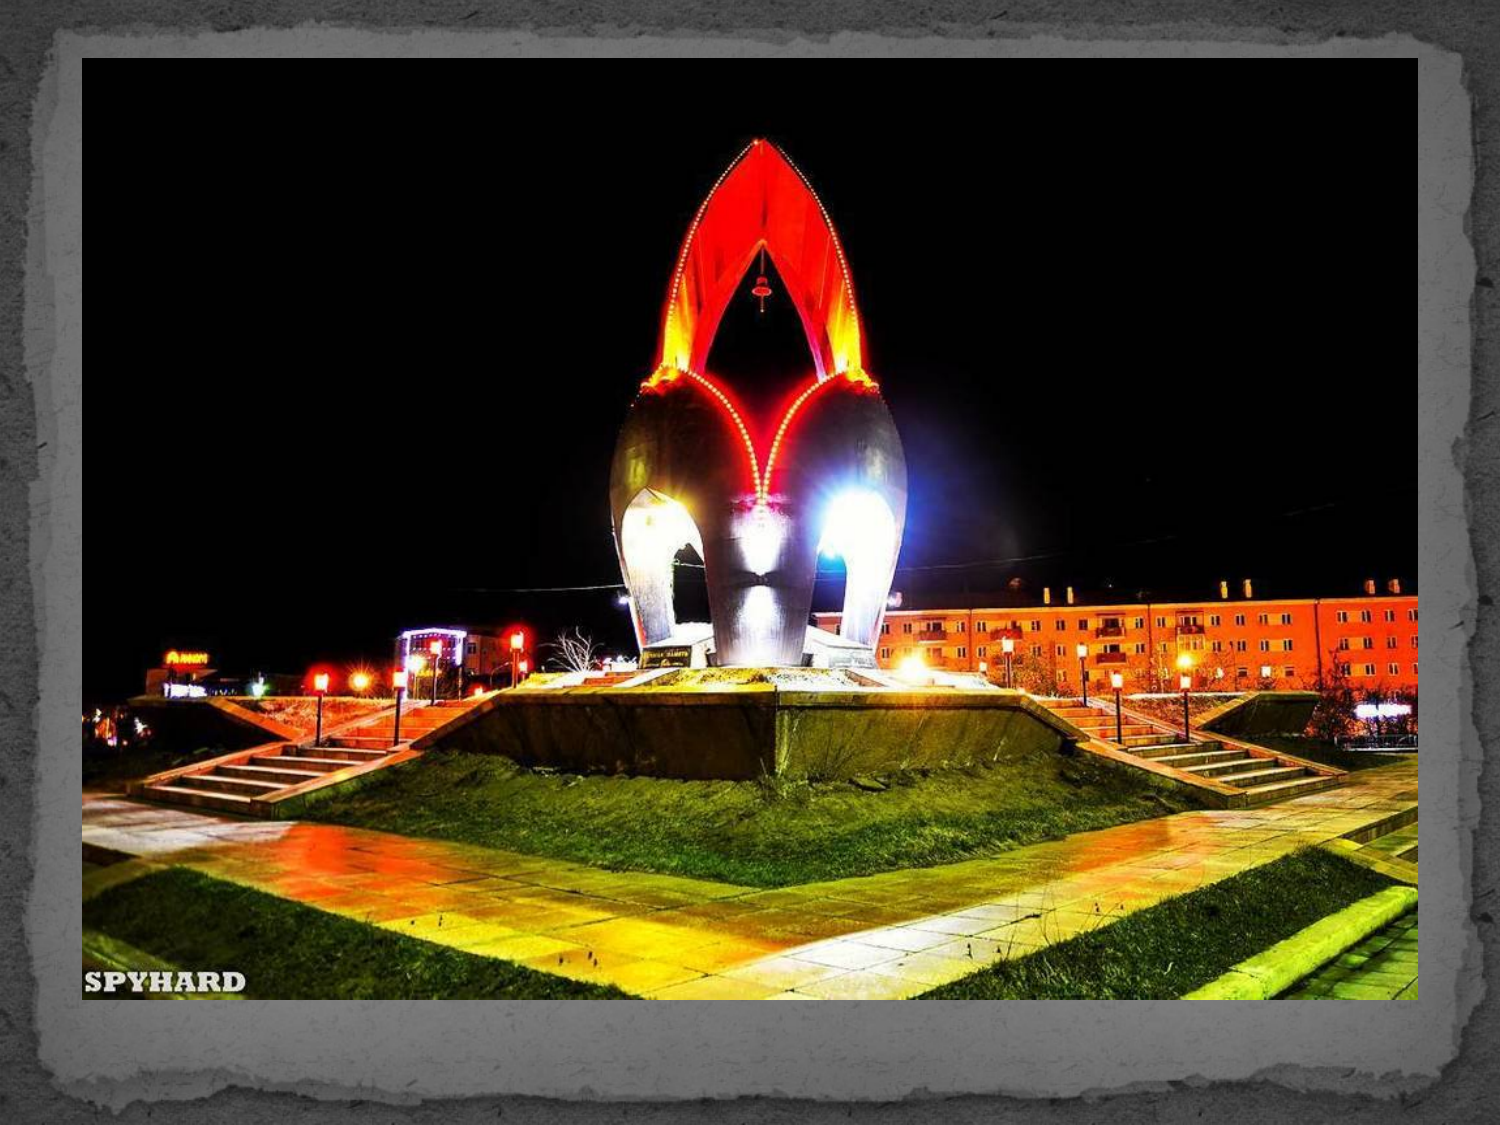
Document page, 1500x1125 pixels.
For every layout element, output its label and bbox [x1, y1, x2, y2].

list [84, 61, 1416, 997]
